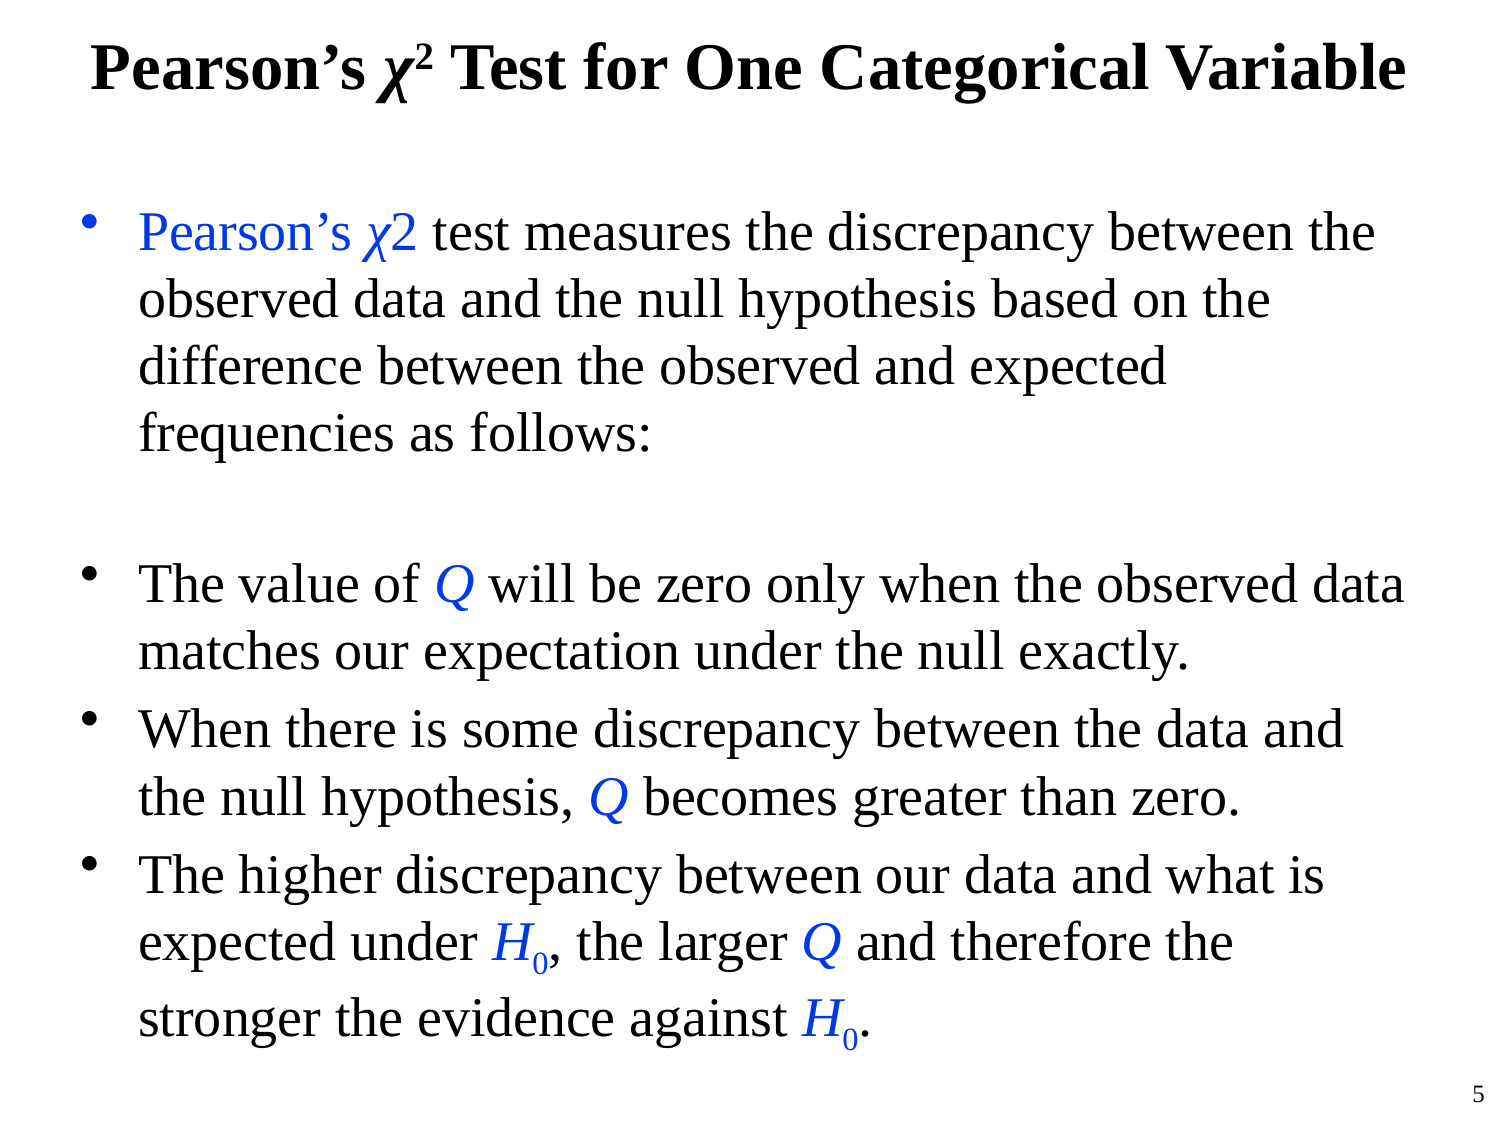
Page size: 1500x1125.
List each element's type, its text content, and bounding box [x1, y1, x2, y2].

slide_number 5 [1186, 1069, 1500, 1125]
title Pearson’s χ2 Test for One Categorical Variable [0, 0, 1500, 126]
